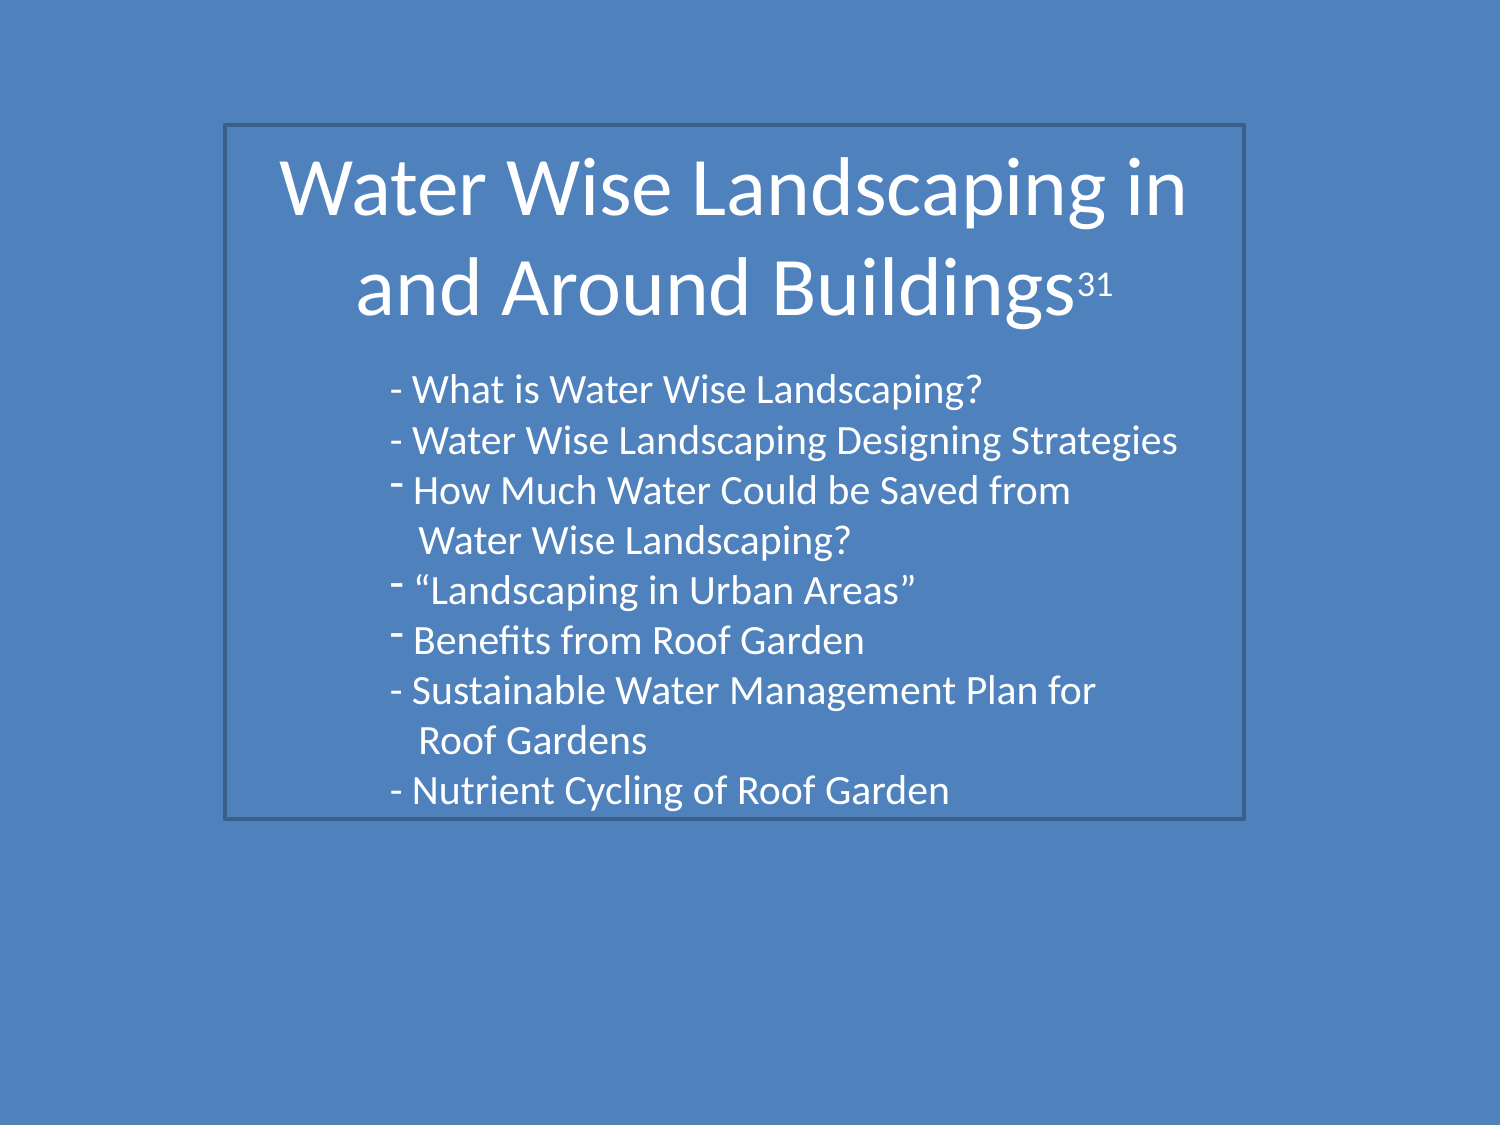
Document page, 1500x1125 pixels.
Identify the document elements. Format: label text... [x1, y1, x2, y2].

text_box - What is Water Wise Landscaping? - Water Wise Landscaping Designing Strategies How Much Water Could be Saved from Water Wise Landscaping? “Landscaping in Urban Areas” Benefits from Roof Garden - Sustainable Water Management Plan for Roof Gardens - Nutrient Cycling of Roof Garden [373, 473, 1465, 702]
text_box Water Wise Landscaping in and Around Buildings31 [223, 123, 1246, 821]
